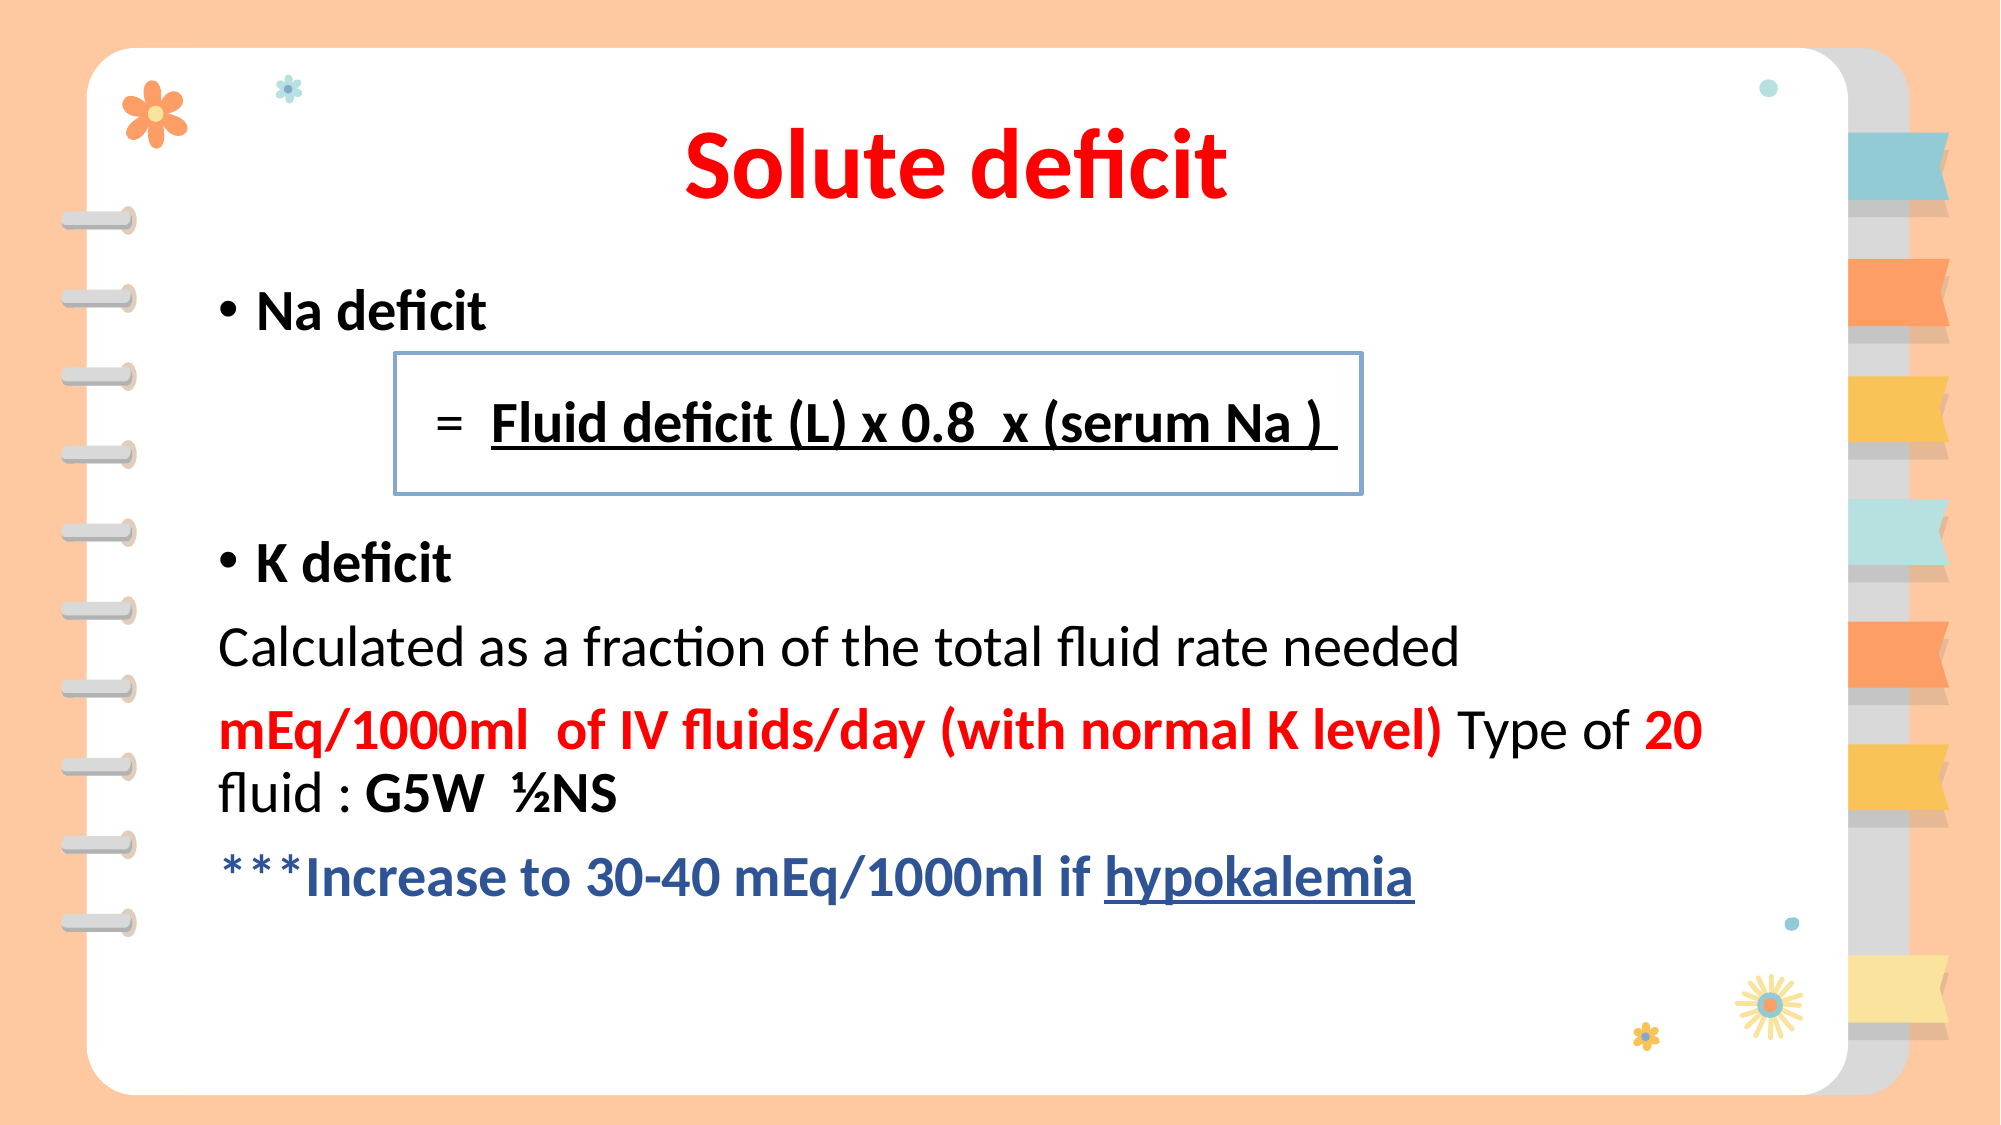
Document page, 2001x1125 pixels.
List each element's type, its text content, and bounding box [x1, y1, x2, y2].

text_box = Fluid deficit (L) x 0.8 x (serum Na ) [393, 351, 1364, 496]
text_box Na deficit K deficit Calculated as a fraction of the total fluid rate needed 20 mEq/1000ml of IV fluids/day (with normal K level) Type of fluid : G5W ½NS ***Increase to 30-40 mEq/1000ml if hypokalemia [203, 273, 1822, 929]
text_box Solute deficit [252, 126, 1640, 206]
